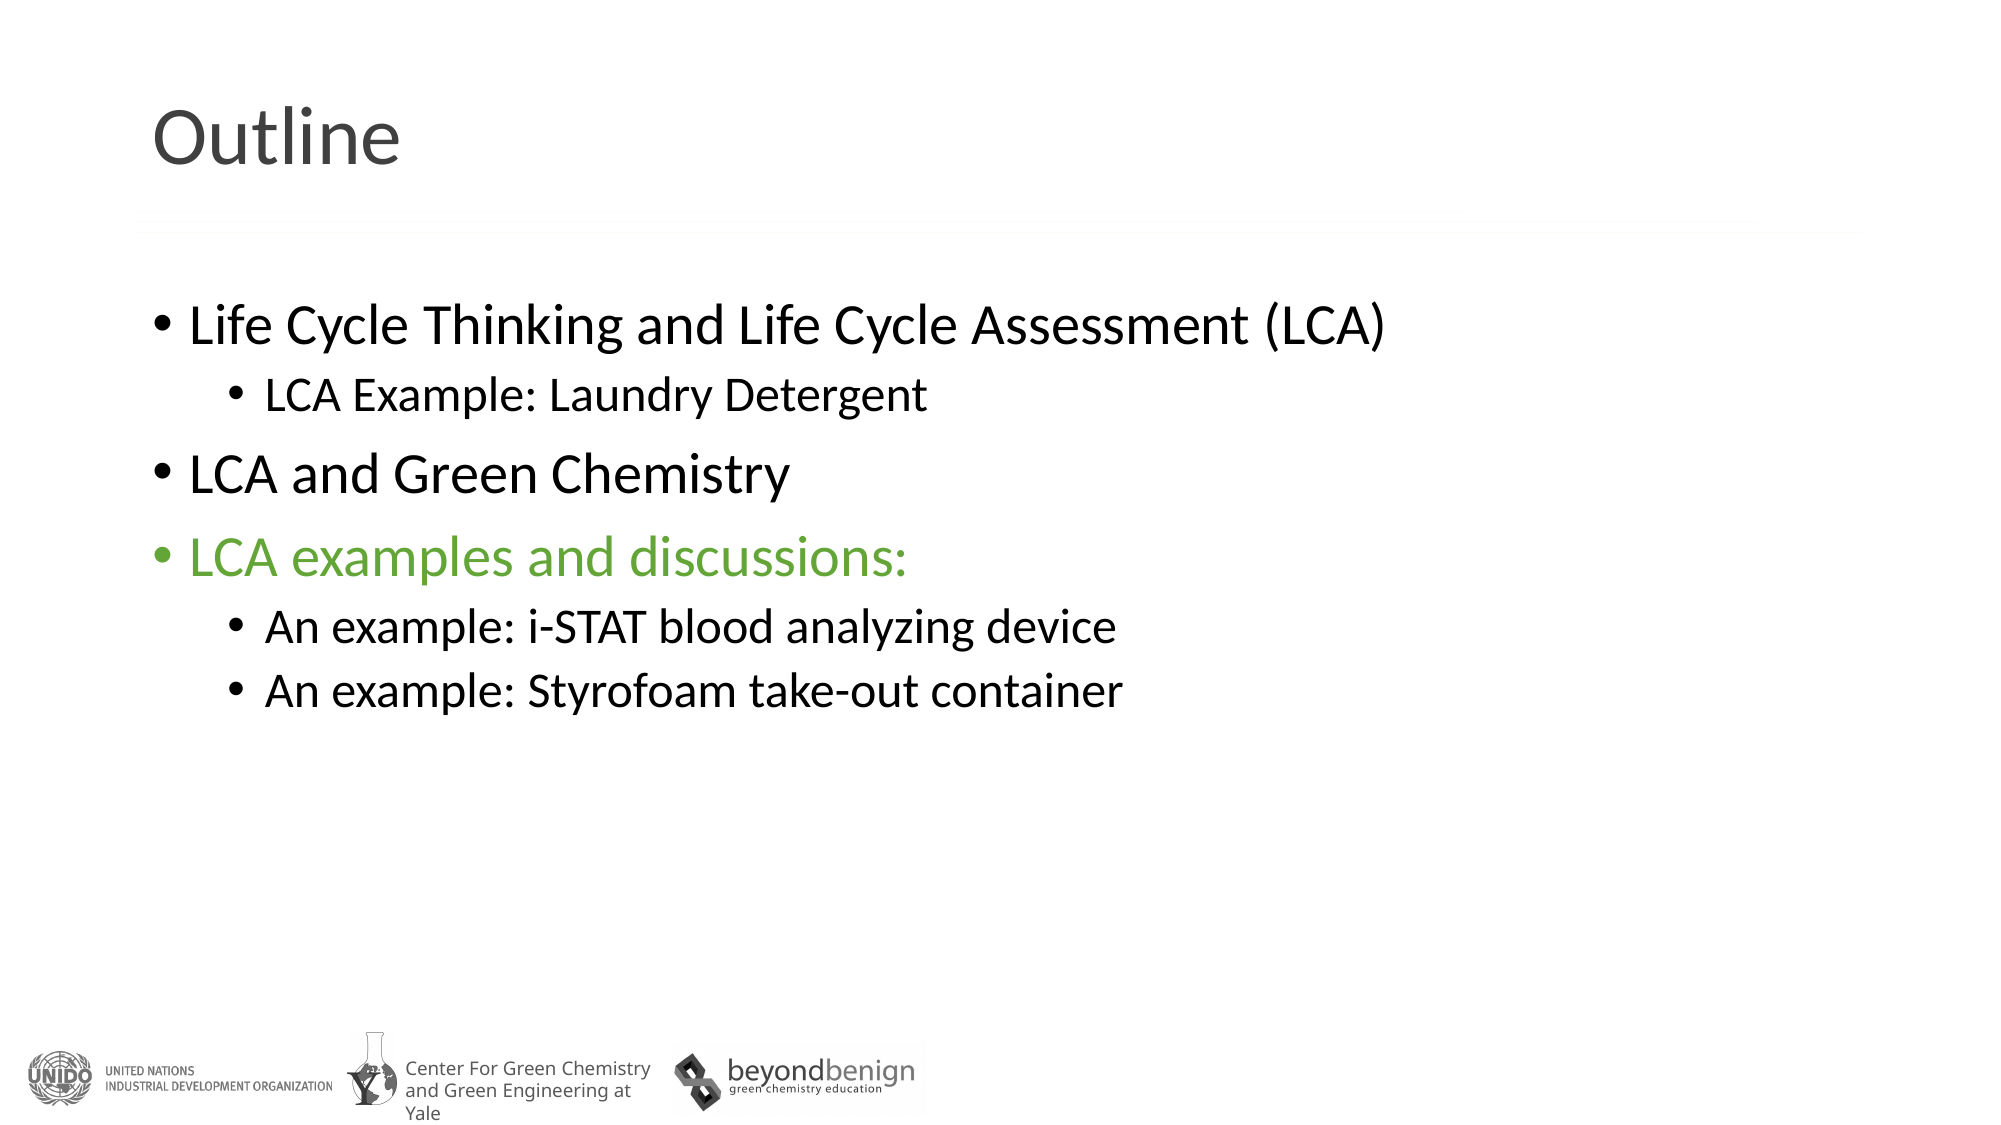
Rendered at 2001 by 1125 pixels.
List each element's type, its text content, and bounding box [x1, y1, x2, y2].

title Outline [137, 28, 1863, 247]
list Life Cycle Thinking and Life Cycle Assessment (LCA) LCA Example: Laundry Detergent LCA and Green Chemistry LCA examples and discussions: An example: i-STAT blood analyzing device An example: Styrofoam take-out container [137, 287, 1863, 977]
